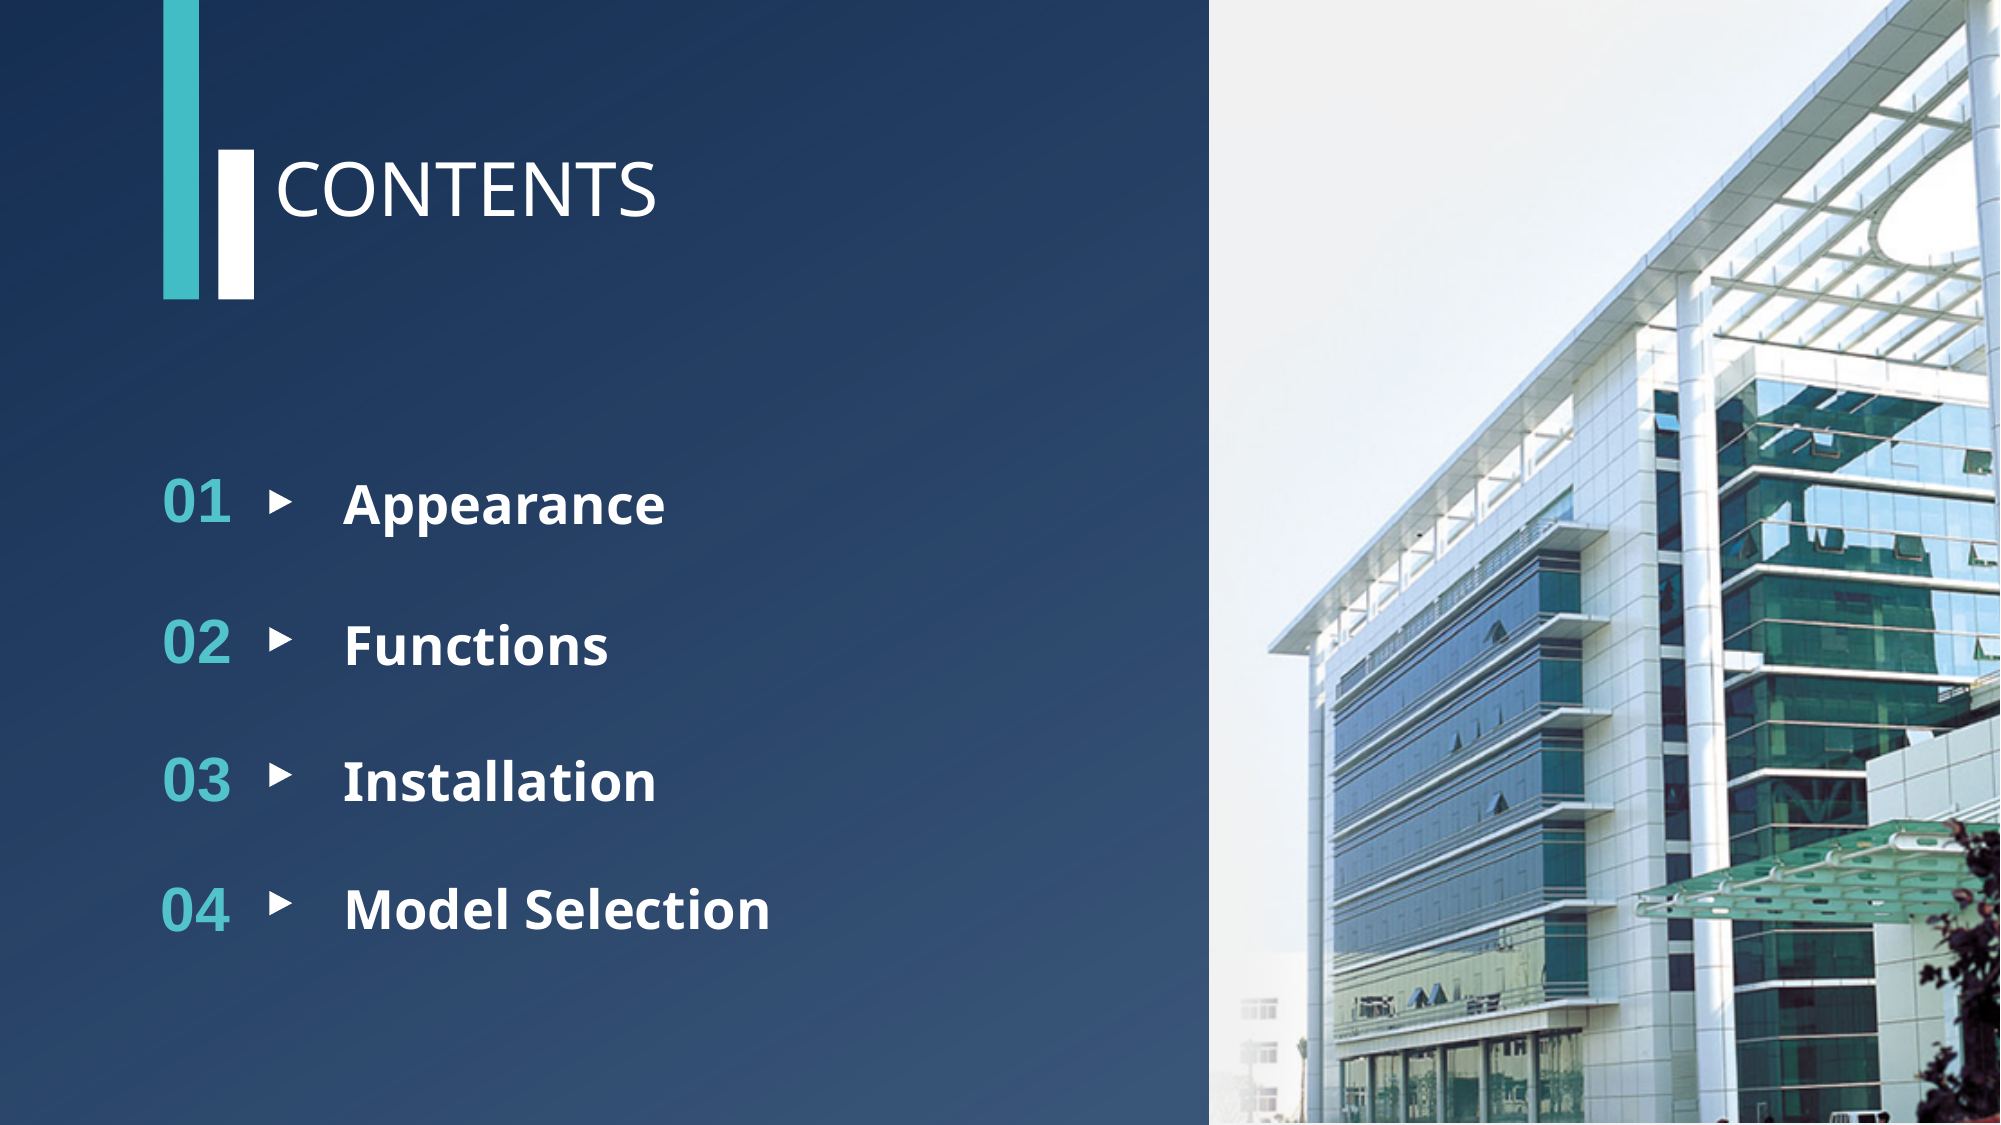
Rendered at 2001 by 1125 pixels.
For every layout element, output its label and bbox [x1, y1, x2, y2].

text_box [0, 0, 1210, 1125]
picture [112, 0, 2000, 1123]
